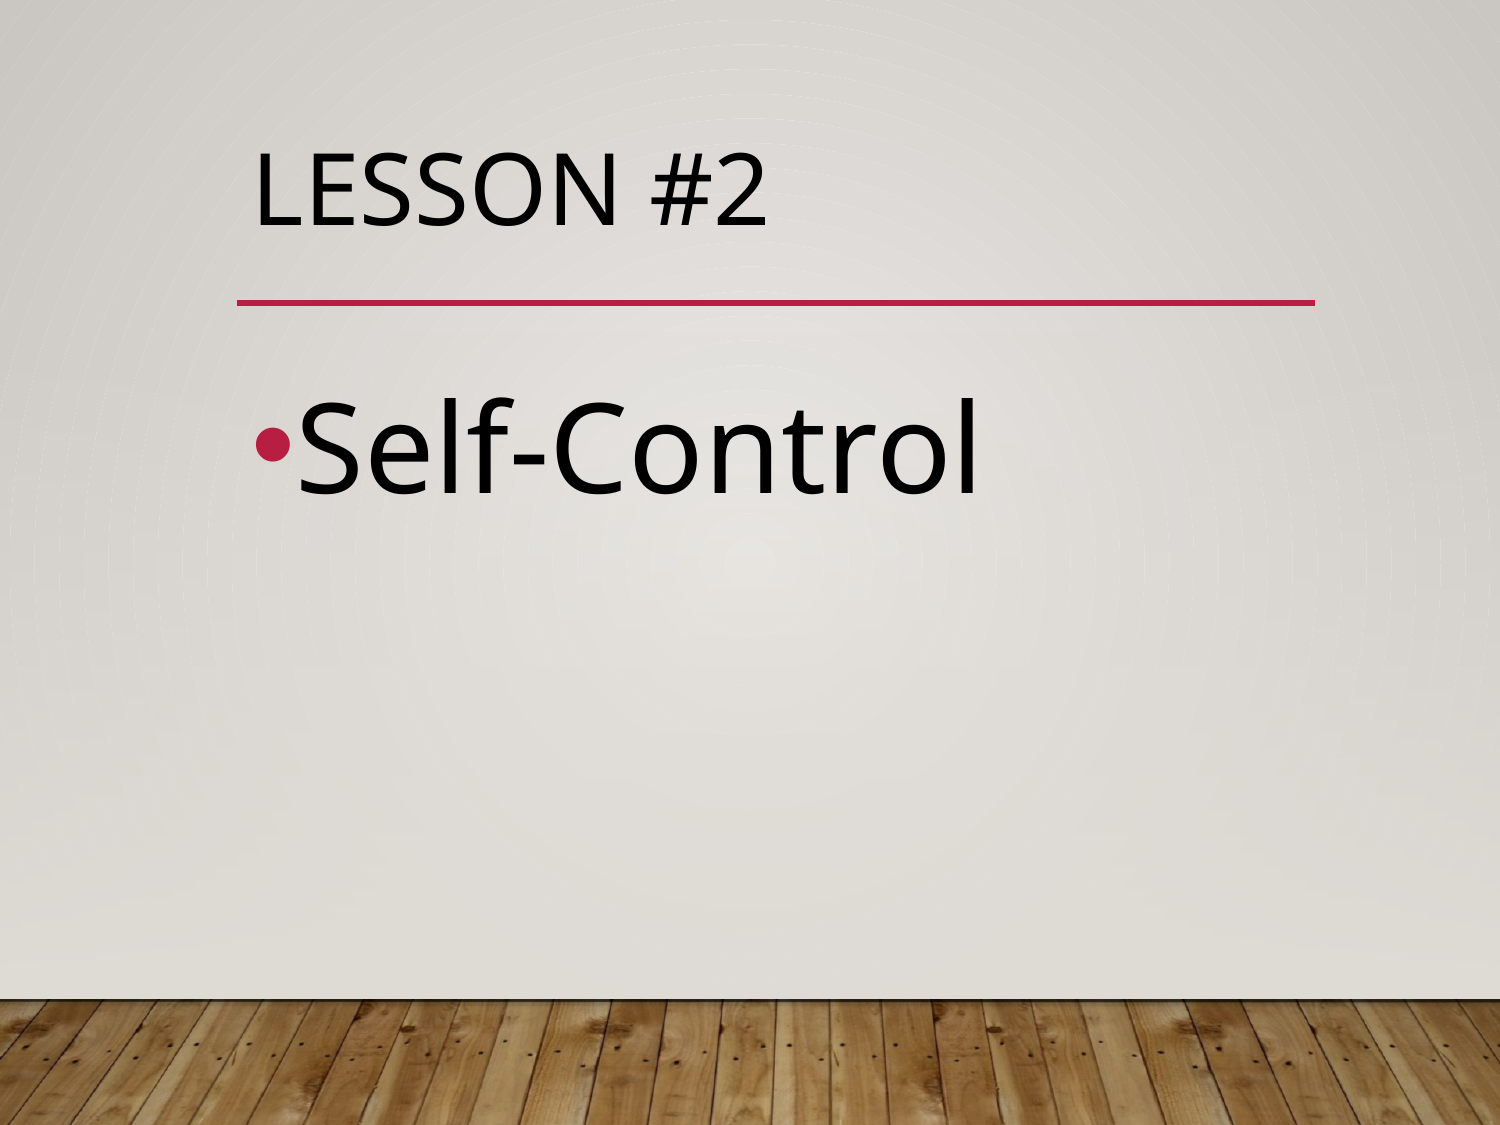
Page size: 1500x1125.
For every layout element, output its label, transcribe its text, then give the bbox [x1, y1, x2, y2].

picture [0, 999, 1500, 1125]
list Self-Control [236, 330, 1315, 897]
title Lesson #2 [236, 131, 1315, 305]
